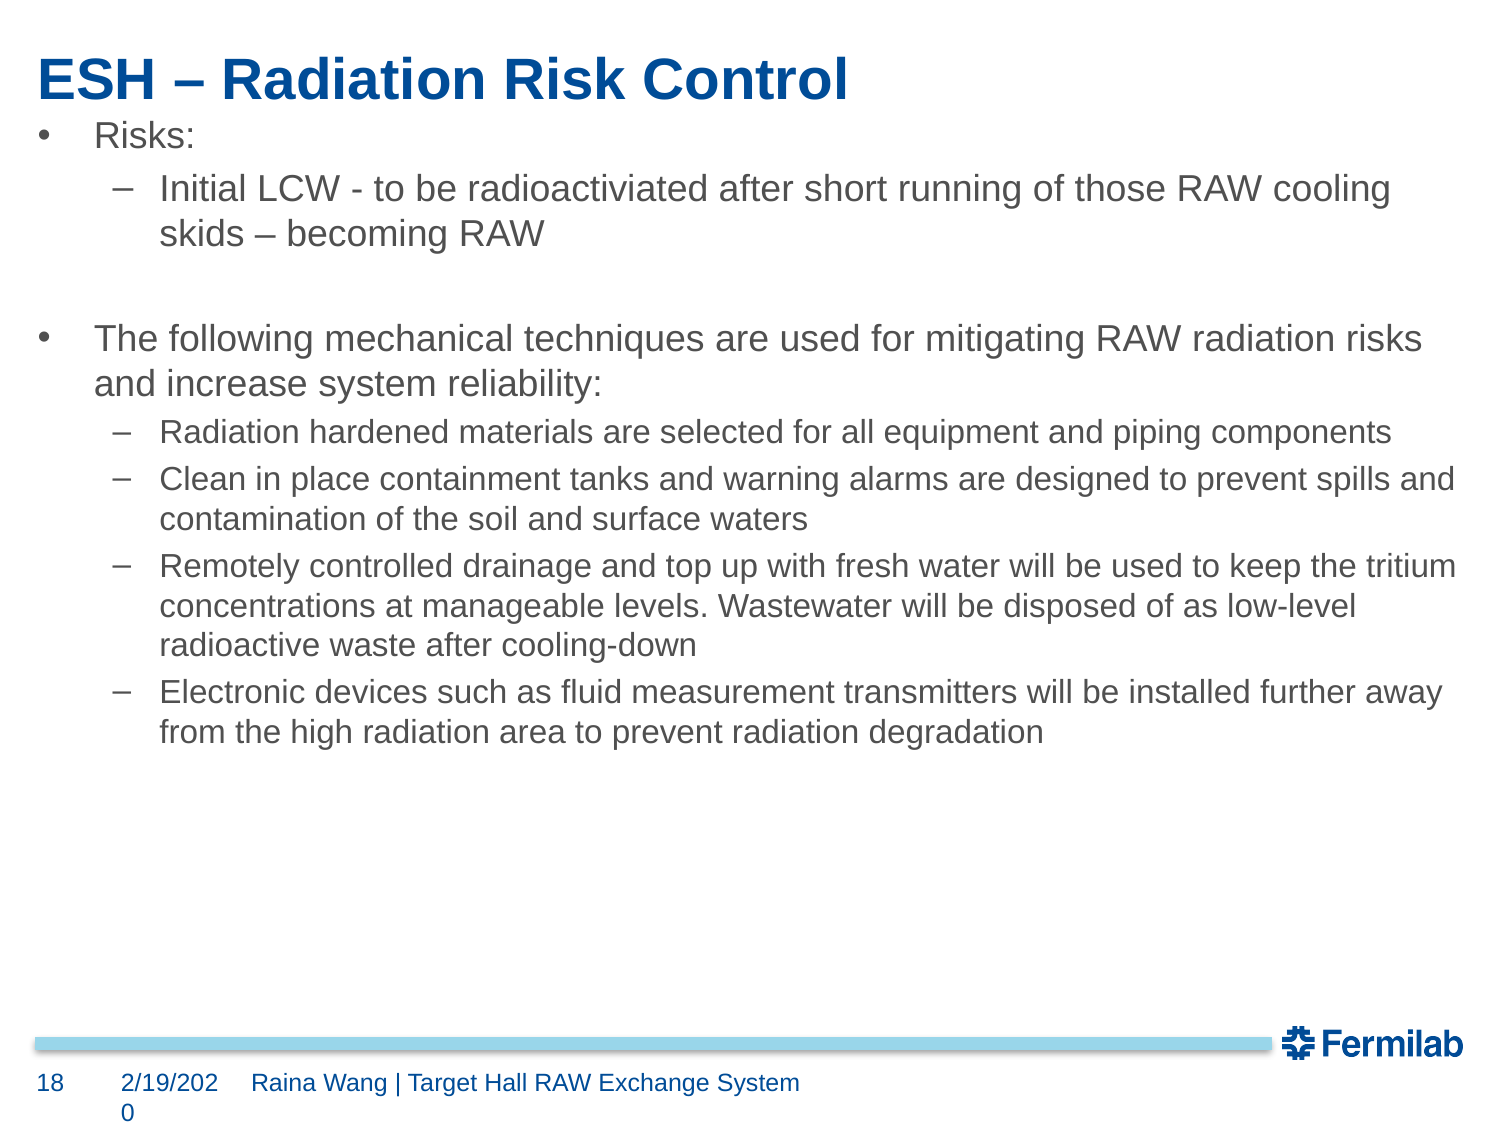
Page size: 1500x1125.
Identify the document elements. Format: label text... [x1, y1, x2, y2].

list Risks: Initial LCW - to be radioactiviated after short running of those RAW cooling skids – becoming RAW The following mechanical techniques are used for mitigating RAW radiation risks and increase system reliability: Radiation hardened materials are selected for all equipment and piping components Clean in place containment tanks and warning alarms are designed to prevent spills and contamination of the soil and surface waters Remotely controlled drainage and top up with fresh water will be used to keep the tritium concentrations at manageable levels. Wastewater will be disposed of as low-level radioactive waste after cooling-down Electronic devices such as fluid measurement transmitters will be installed further away from the high radiation area to prevent radiation degradation [37, 112, 1461, 1045]
slide_number 18 [36, 1066, 105, 1106]
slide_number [120, 1066, 232, 1107]
footer Raina Wang | Target Hall RAW Exchange System [251, 1066, 1279, 1107]
title ESH – Radiation Risk Control [37, 41, 1463, 112]
picture [1282, 1026, 1463, 1060]
